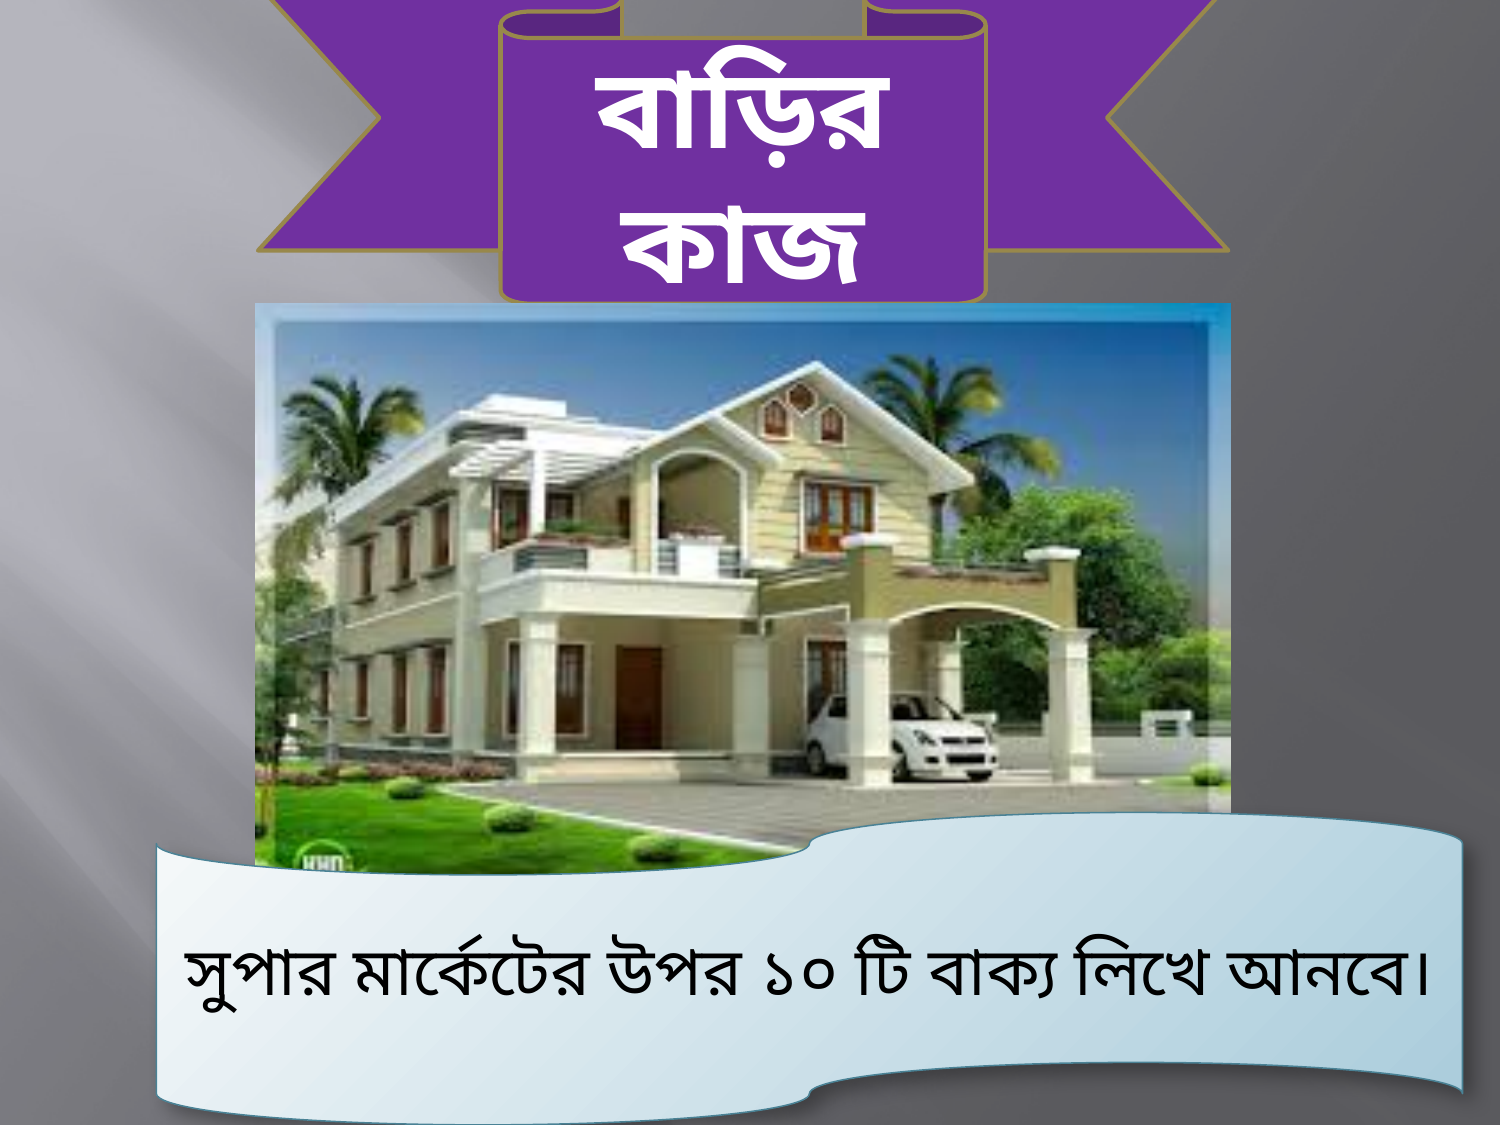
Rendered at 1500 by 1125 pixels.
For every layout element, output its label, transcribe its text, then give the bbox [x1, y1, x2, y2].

text_box সুপার মার্কেটের উপর ১০ টি বাক্য লিখে আনবে। [155, 814, 1464, 1125]
picture [255, 303, 1231, 907]
text_box বাড়ির কাজ [256, 0, 1231, 303]
